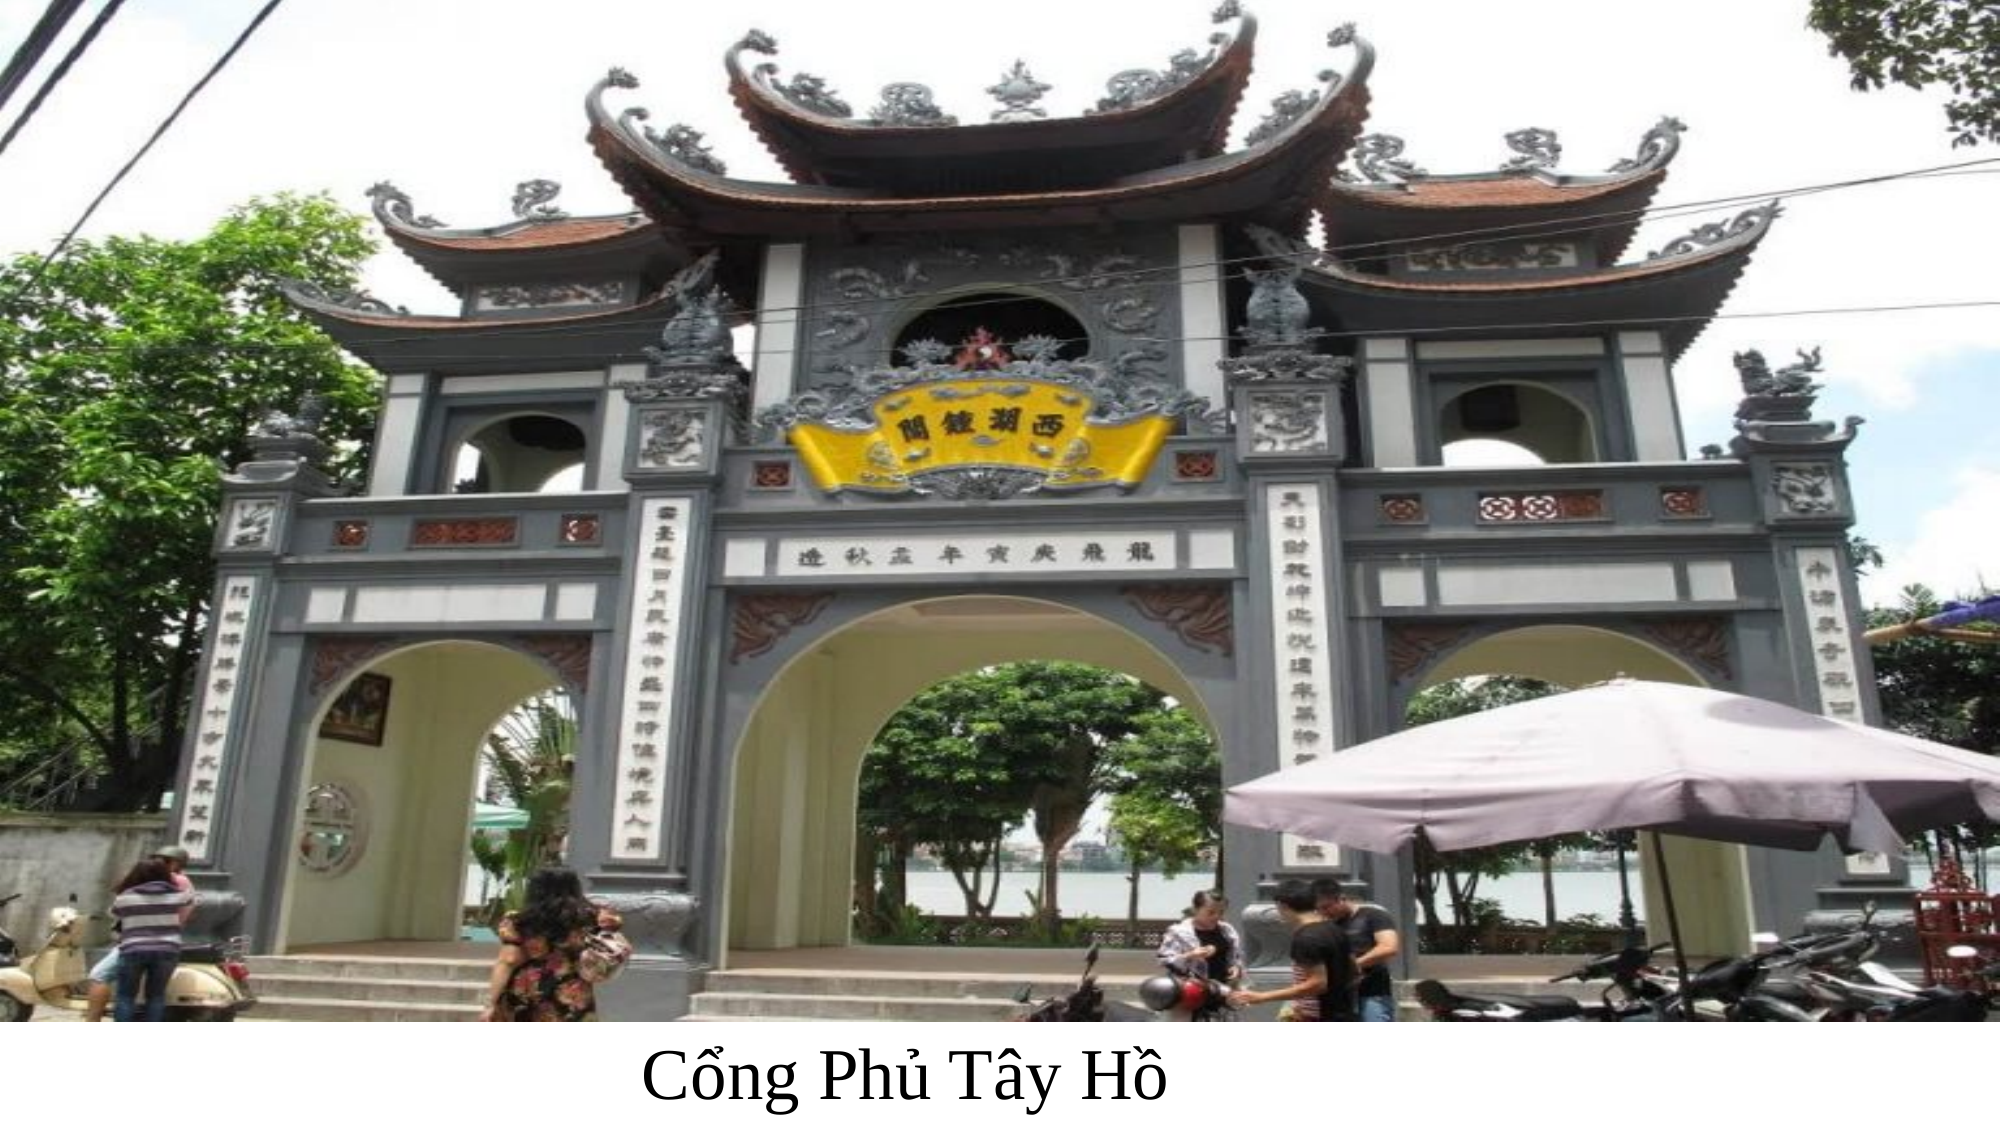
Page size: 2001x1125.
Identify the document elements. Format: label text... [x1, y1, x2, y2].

picture [0, 0, 2000, 1022]
text_box Cổng Phủ Tây Hồ [627, 1022, 1185, 1122]
